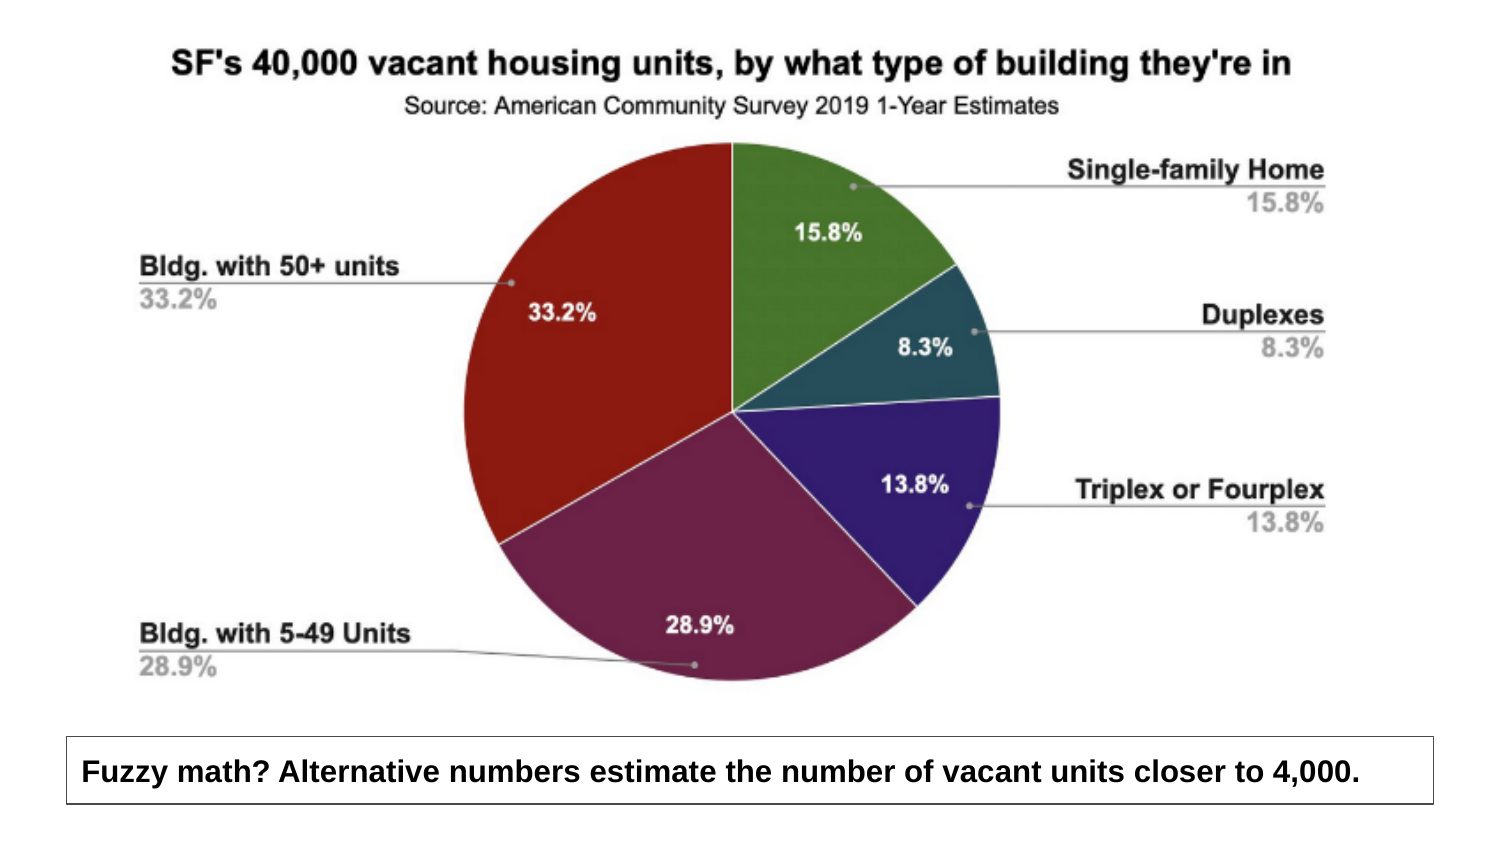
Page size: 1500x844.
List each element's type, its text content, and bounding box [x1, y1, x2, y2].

text_box Fuzzy math? Alternative numbers estimate the number of vacant units closer to 4,000. [66, 736, 1434, 804]
picture [118, 26, 1356, 699]
